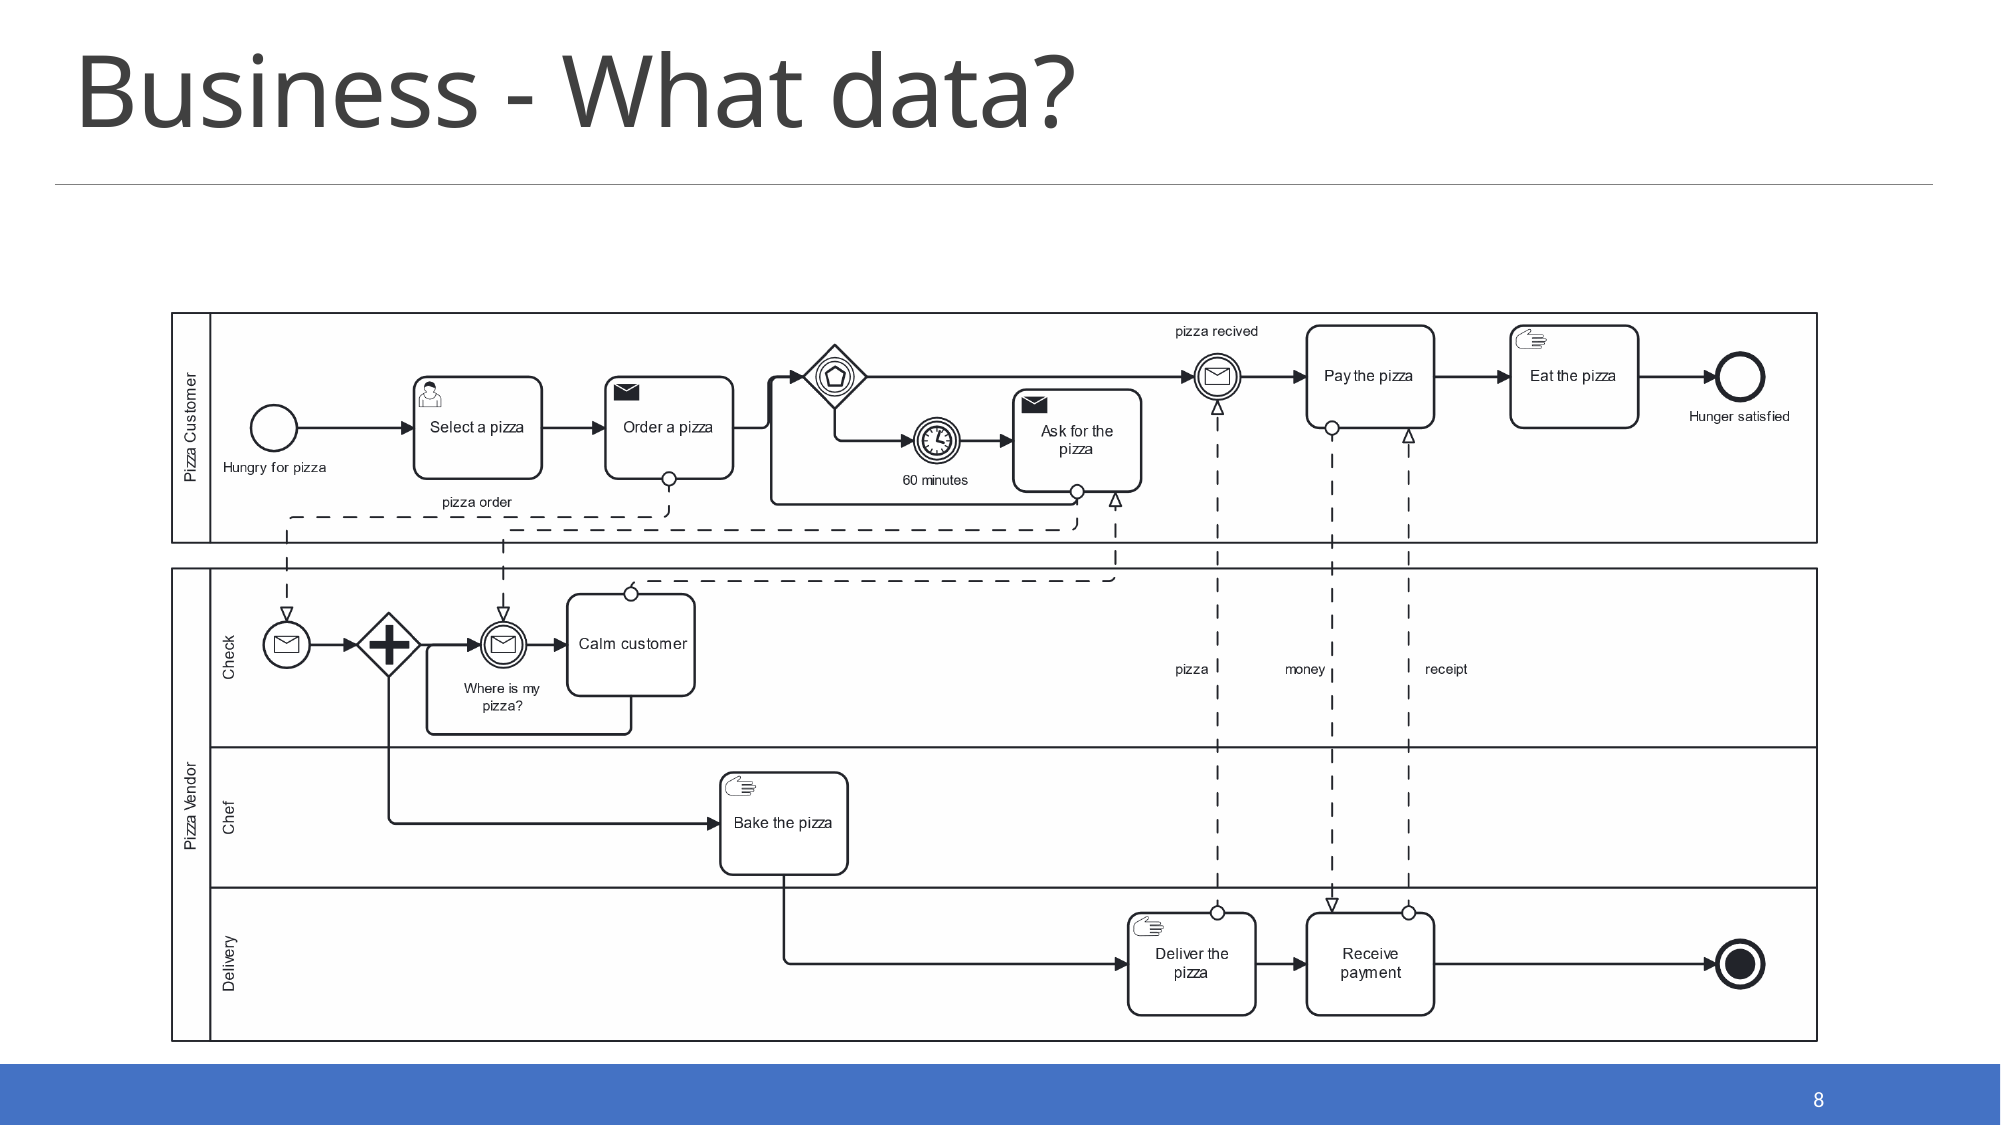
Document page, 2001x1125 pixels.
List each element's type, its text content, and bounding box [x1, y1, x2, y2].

picture [163, 305, 1825, 1048]
title Business - What data? [59, 29, 1937, 156]
slide_number 8 [1624, 1077, 1840, 1120]
